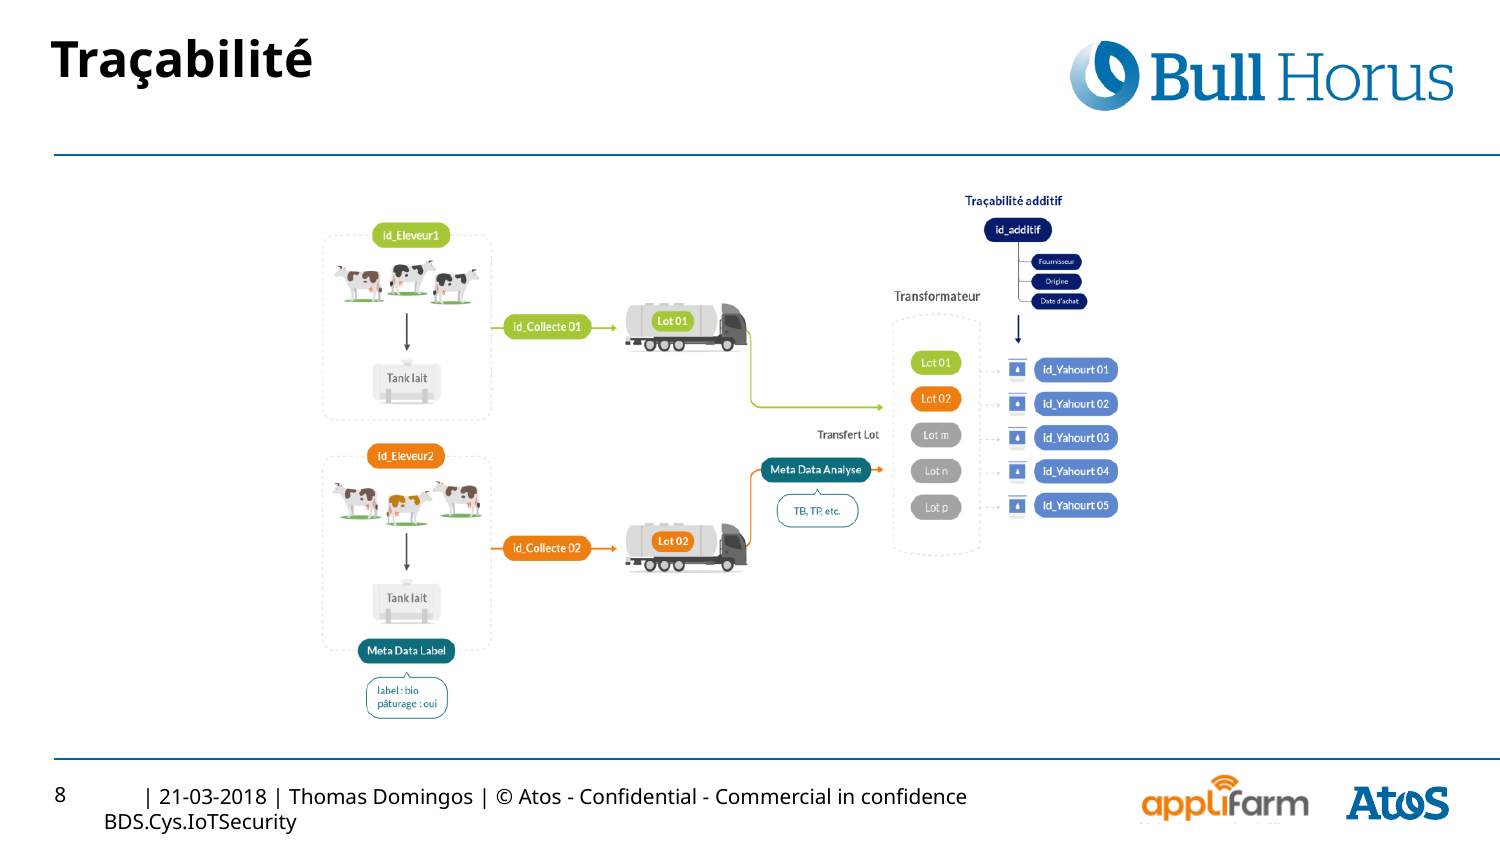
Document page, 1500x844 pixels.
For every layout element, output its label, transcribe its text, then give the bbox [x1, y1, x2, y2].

title Traçabilité [35, 20, 1471, 139]
picture [229, 161, 1211, 755]
picture [1070, 40, 1453, 113]
picture [1139, 770, 1317, 824]
slide_number 8 [39, 778, 113, 814]
